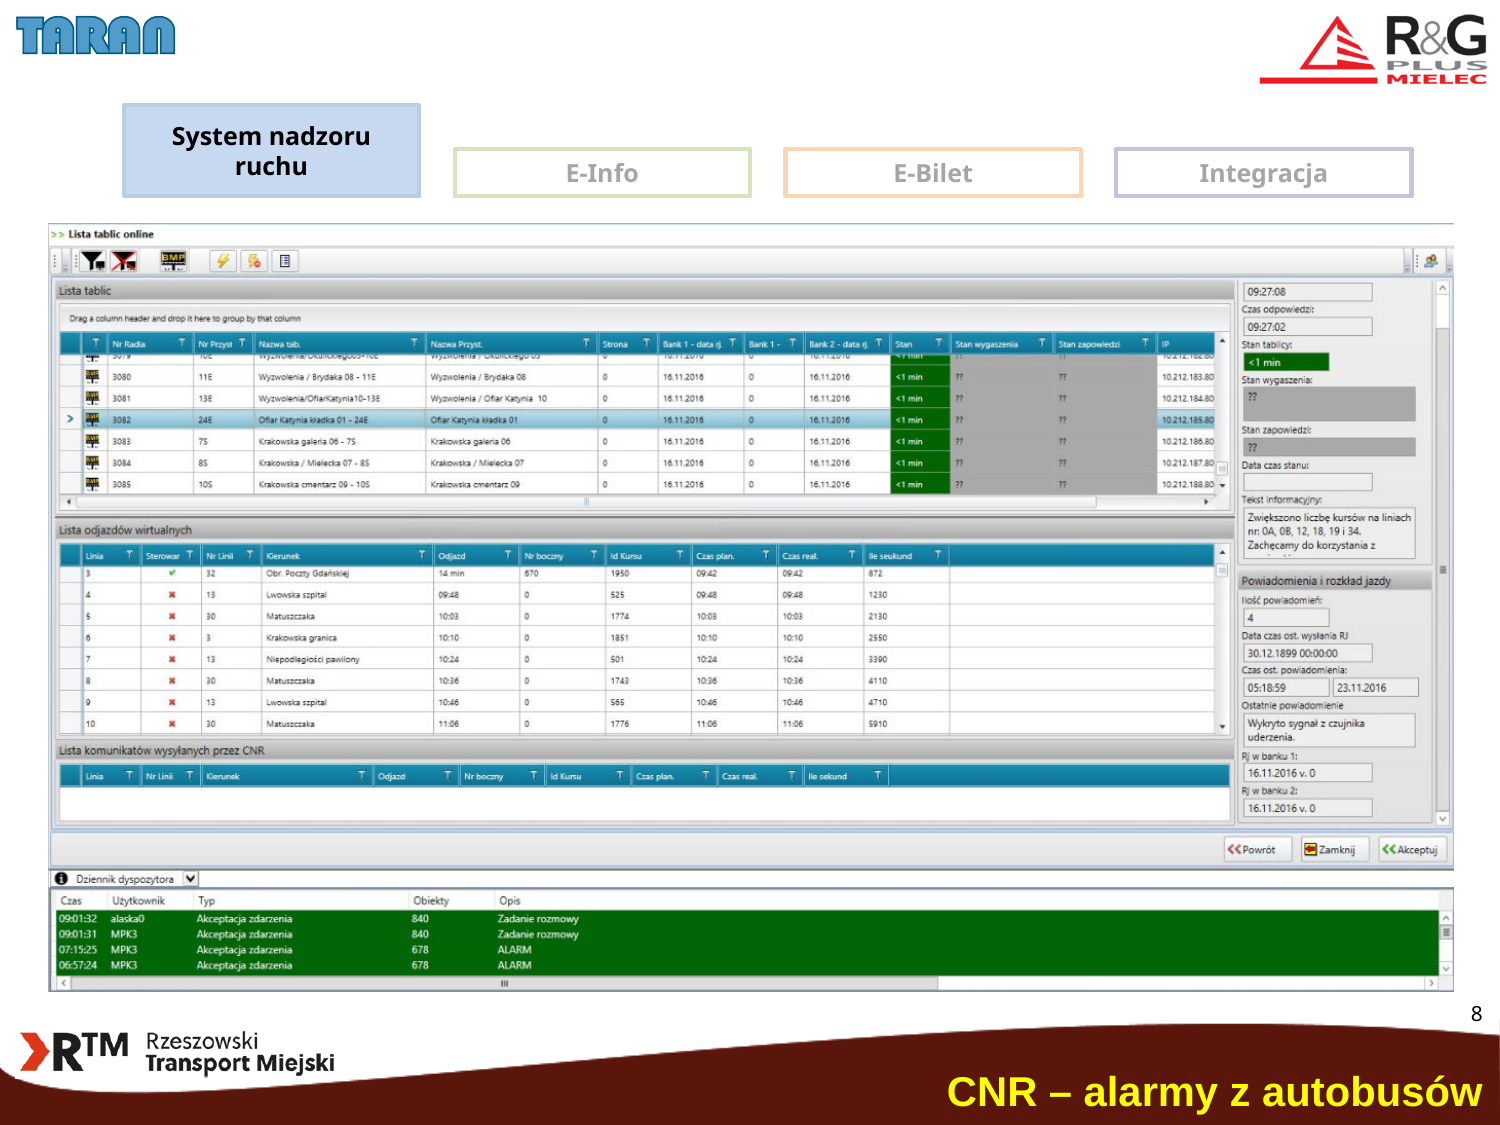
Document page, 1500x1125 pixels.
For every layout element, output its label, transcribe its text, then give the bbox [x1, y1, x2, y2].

picture [1257, 14, 1488, 87]
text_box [454, 148, 1412, 197]
picture [0, 1018, 1500, 1125]
text_box 8 [1456, 993, 1500, 1017]
text_box System nadzoru ruchu [122, 103, 421, 198]
picture [0, 0, 191, 72]
picture [48, 223, 1455, 992]
